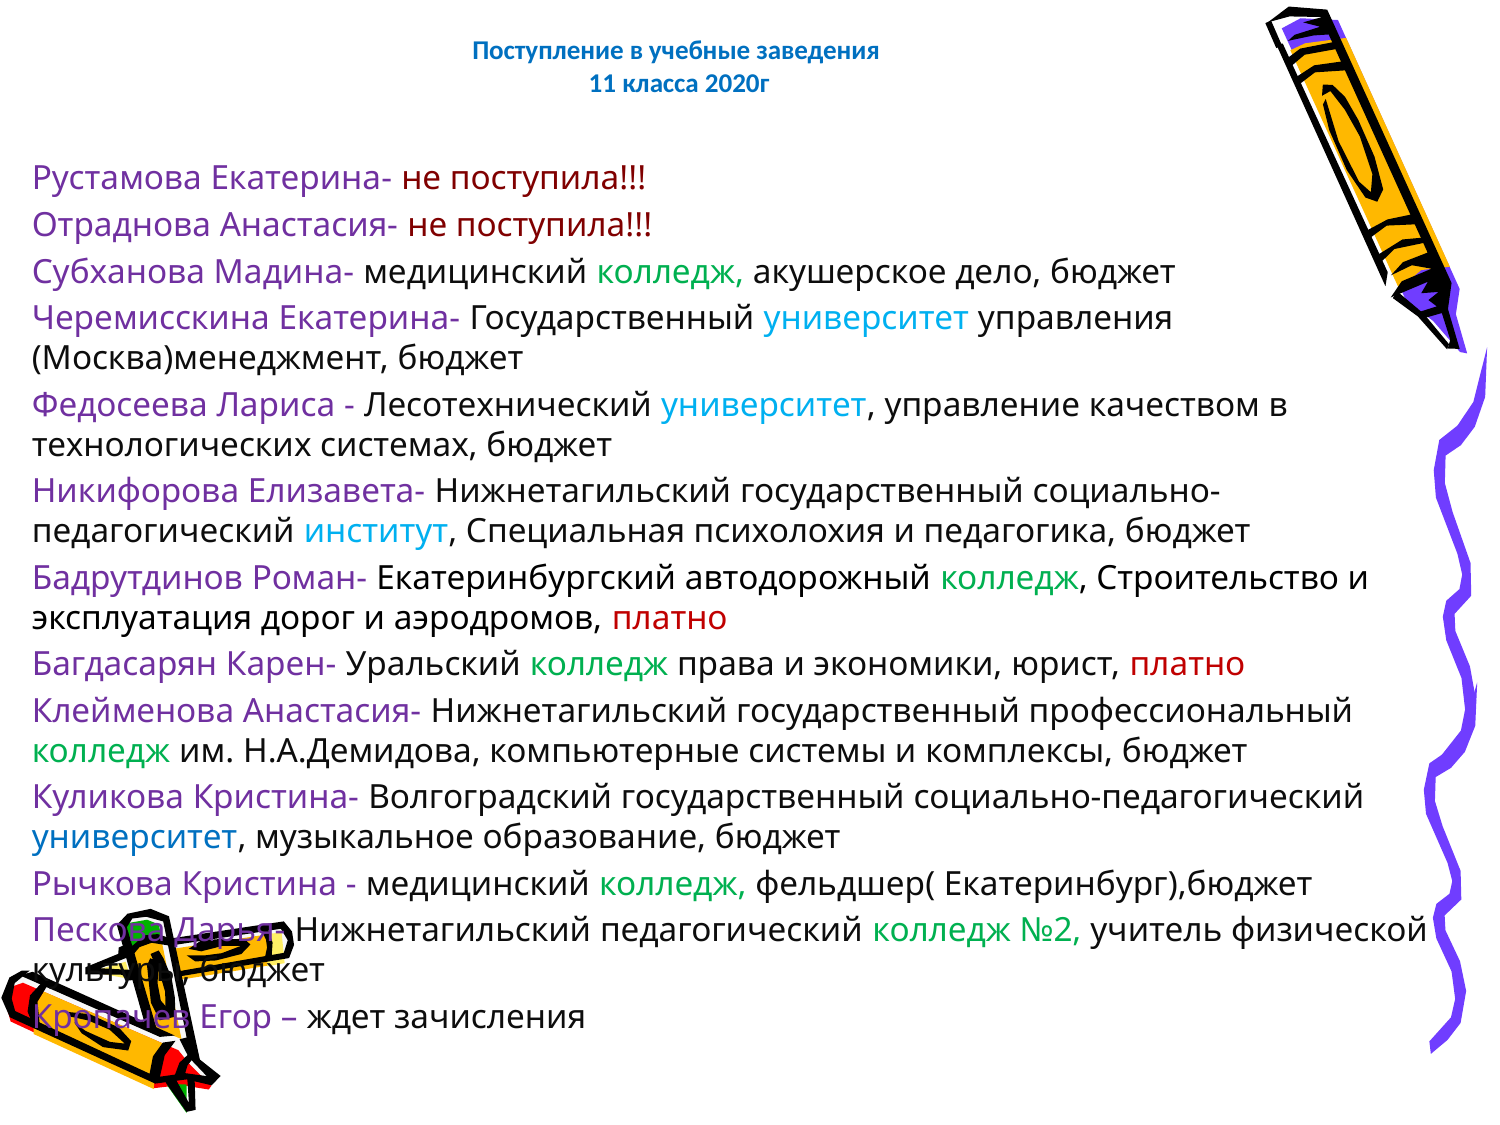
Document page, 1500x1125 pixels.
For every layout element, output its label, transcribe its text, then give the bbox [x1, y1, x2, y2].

subtitle Рустамова Екатерина- не поступила!!! Отраднова Анастасия- не поступила!!! Субханова Мадина- медицинский колледж, акушерское дело, бюджет Черемисскина Екатерина- Государственный университет управления (Москва)менеджмент, бюджет Федосеева Лариса - Лесотехнический университет, управление качеством в технологических системах, бюджет Никифорова Елизавета- Нижнетагильский государственный социально-педагогический институт, Специальная психолохия и педагогика, бюджет Бадрутдинов Роман- Екатеринбургский автодорожный колледж, Строительство и эксплуатация дорог и аэродромов, платно Багдасарян Карен- Уральский колледж права и экономики, юрист, платно Клейменова Анастасия- Нижнетагильский государственный профессиональный колледж им. Н.А.Демидова, компьютерные системы и комплексы, бюджет Куликова Кристина- Волгоградский государственный социально-педагогический университет, музыкальное образование, бюджет Рычкова Кристина - медицинский колледж, фельдшер( Екатеринбург),бюджет Пескова Дарья- Нижнетагильский педагогический колледж №2, учитель физической культуры, бюджет Кропачев Егор – ждет зачисления [16, 148, 1500, 1102]
title Поступление в учебные заведения 11 класса 2020г [112, 24, 1240, 106]
